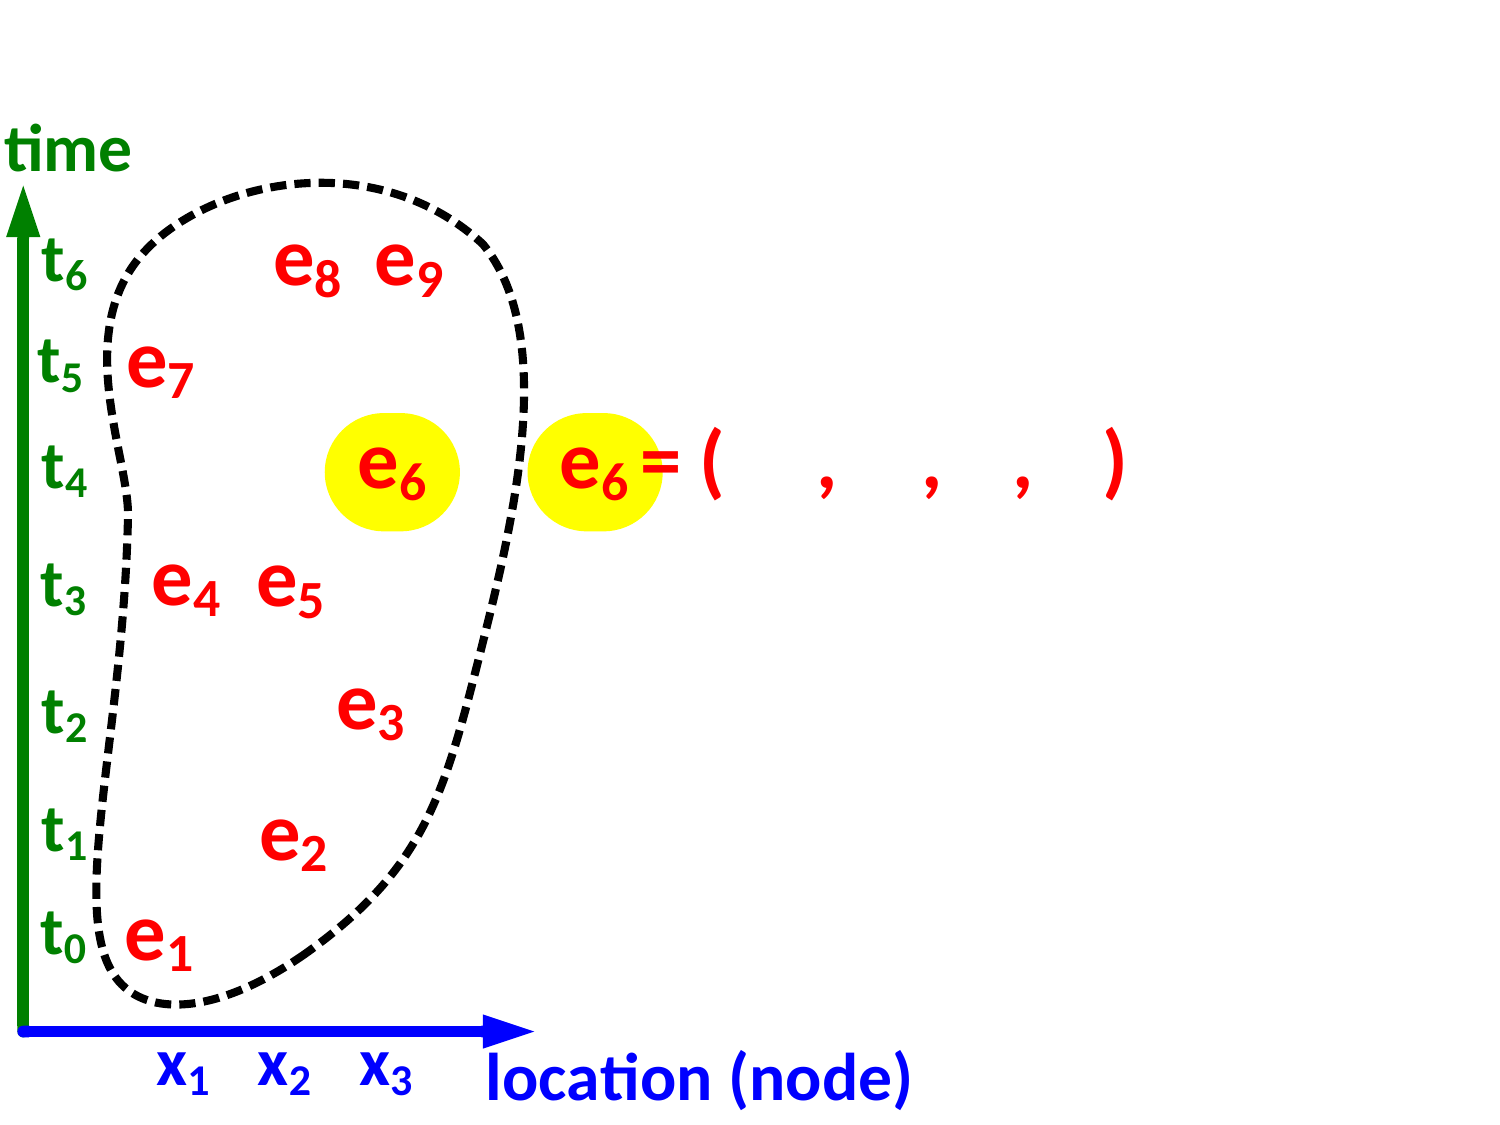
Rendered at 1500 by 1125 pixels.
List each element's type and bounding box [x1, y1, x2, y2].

picture [0, 96, 1134, 1125]
